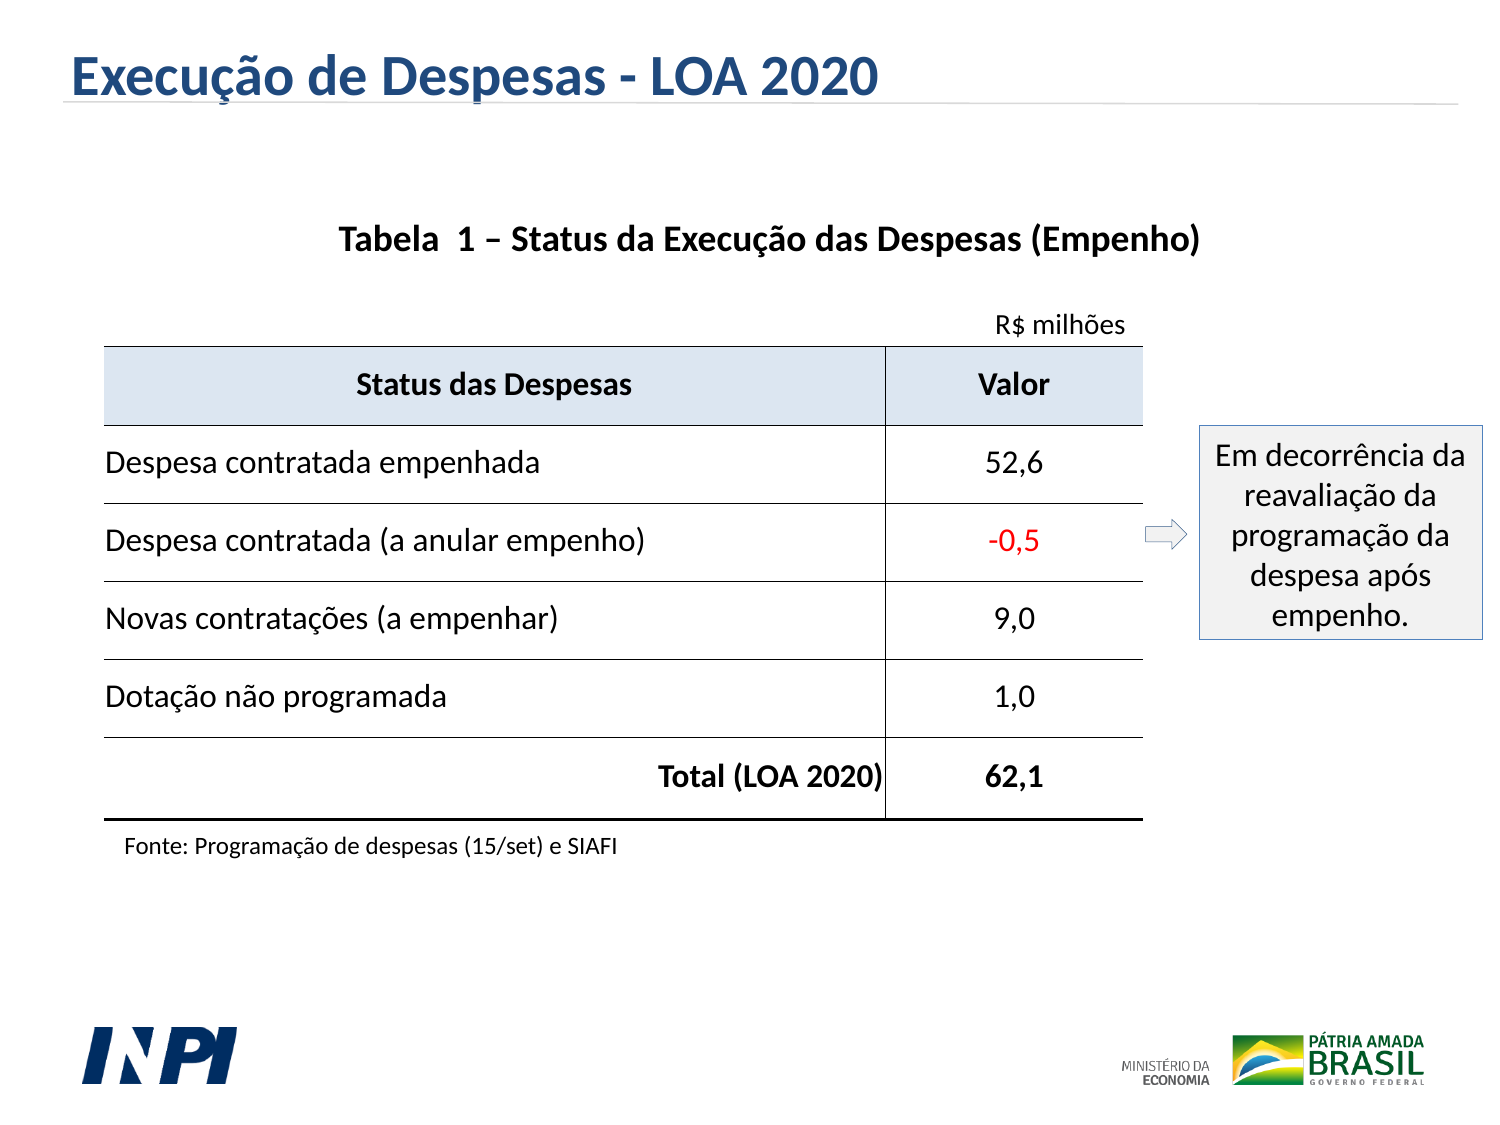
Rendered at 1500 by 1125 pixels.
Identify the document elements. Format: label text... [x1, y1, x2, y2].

text_box Fonte: Programação de despesas (15/set) e SIAFI [109, 822, 1144, 867]
table_cell 1,0 [886, 660, 1143, 737]
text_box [62, 101, 1459, 105]
picture [82, 1027, 237, 1084]
table_header Status das Despesas [104, 347, 885, 425]
table_cell Novas contratações (a empenhar) [104, 582, 885, 659]
table_cell 24.2-Contratação Temporária de Servidores Aposentados [61, 105, 1460, 111]
text_box Tabela 1 – Status da Execução das Despesas (Empenho) [227, 206, 1314, 266]
text_box Execução de Despesas - LOA 2020 [58, 30, 1483, 114]
table_cell Despesa contratada empenhada [104, 426, 885, 503]
table_cell 9,0 [886, 582, 1143, 659]
table_cell Dotação não programada [104, 660, 885, 737]
table_header Valor [886, 347, 1143, 425]
table_cell Total (LOA 2020) [104, 738, 885, 818]
text_box [1143, 517, 1190, 552]
table_cell -0,5 [886, 504, 1143, 581]
picture [1122, 1023, 1424, 1085]
text_box R$ milhões [980, 297, 1146, 348]
text_box Em decorrência da reavaliação da programação da despesa após empenho. [1199, 425, 1483, 640]
table_cell 52,6 [886, 426, 1143, 503]
table_cell Despesa contratada (a anular empenho) [104, 504, 885, 581]
table_cell 62,1 [886, 738, 1143, 818]
